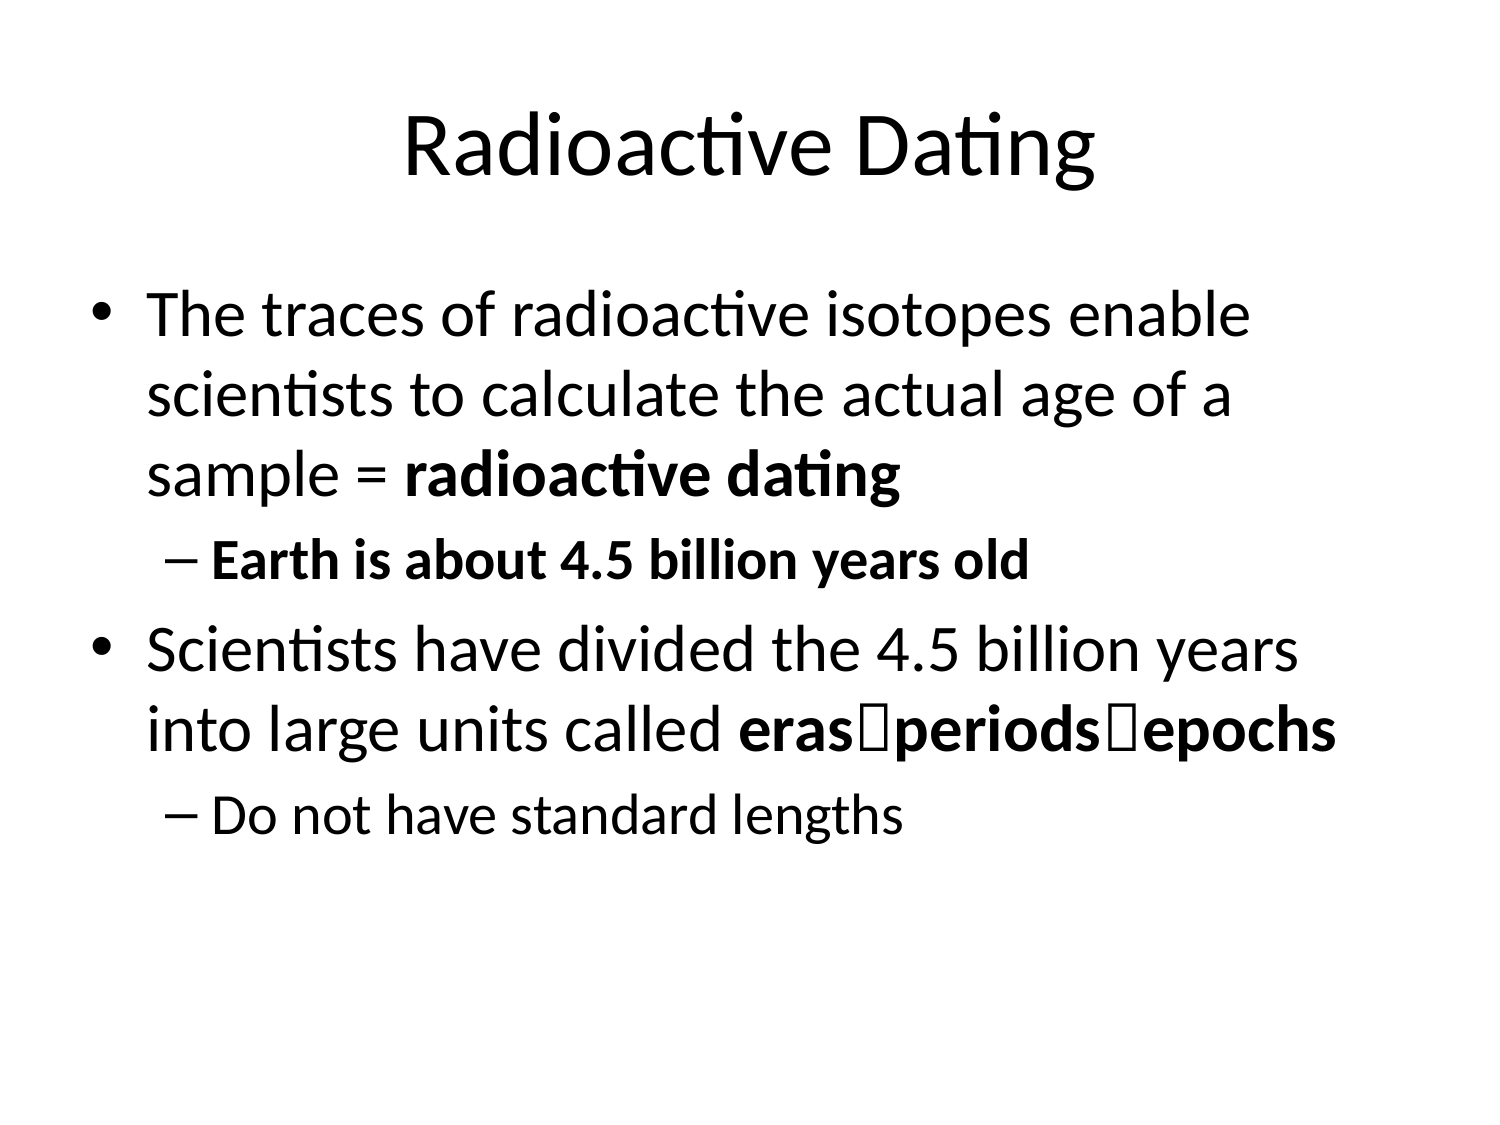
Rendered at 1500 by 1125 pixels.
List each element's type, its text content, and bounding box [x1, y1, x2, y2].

title Radioactive Dating [75, 45, 1425, 233]
list The traces of radioactive isotopes enable scientists to calculate the actual age of a sample = radioactive dating Earth is about 4.5 billion years old Scientists have divided the 4.5 billion years into large units called erasperiodsepochs Do not have standard lengths [75, 262, 1425, 1005]
